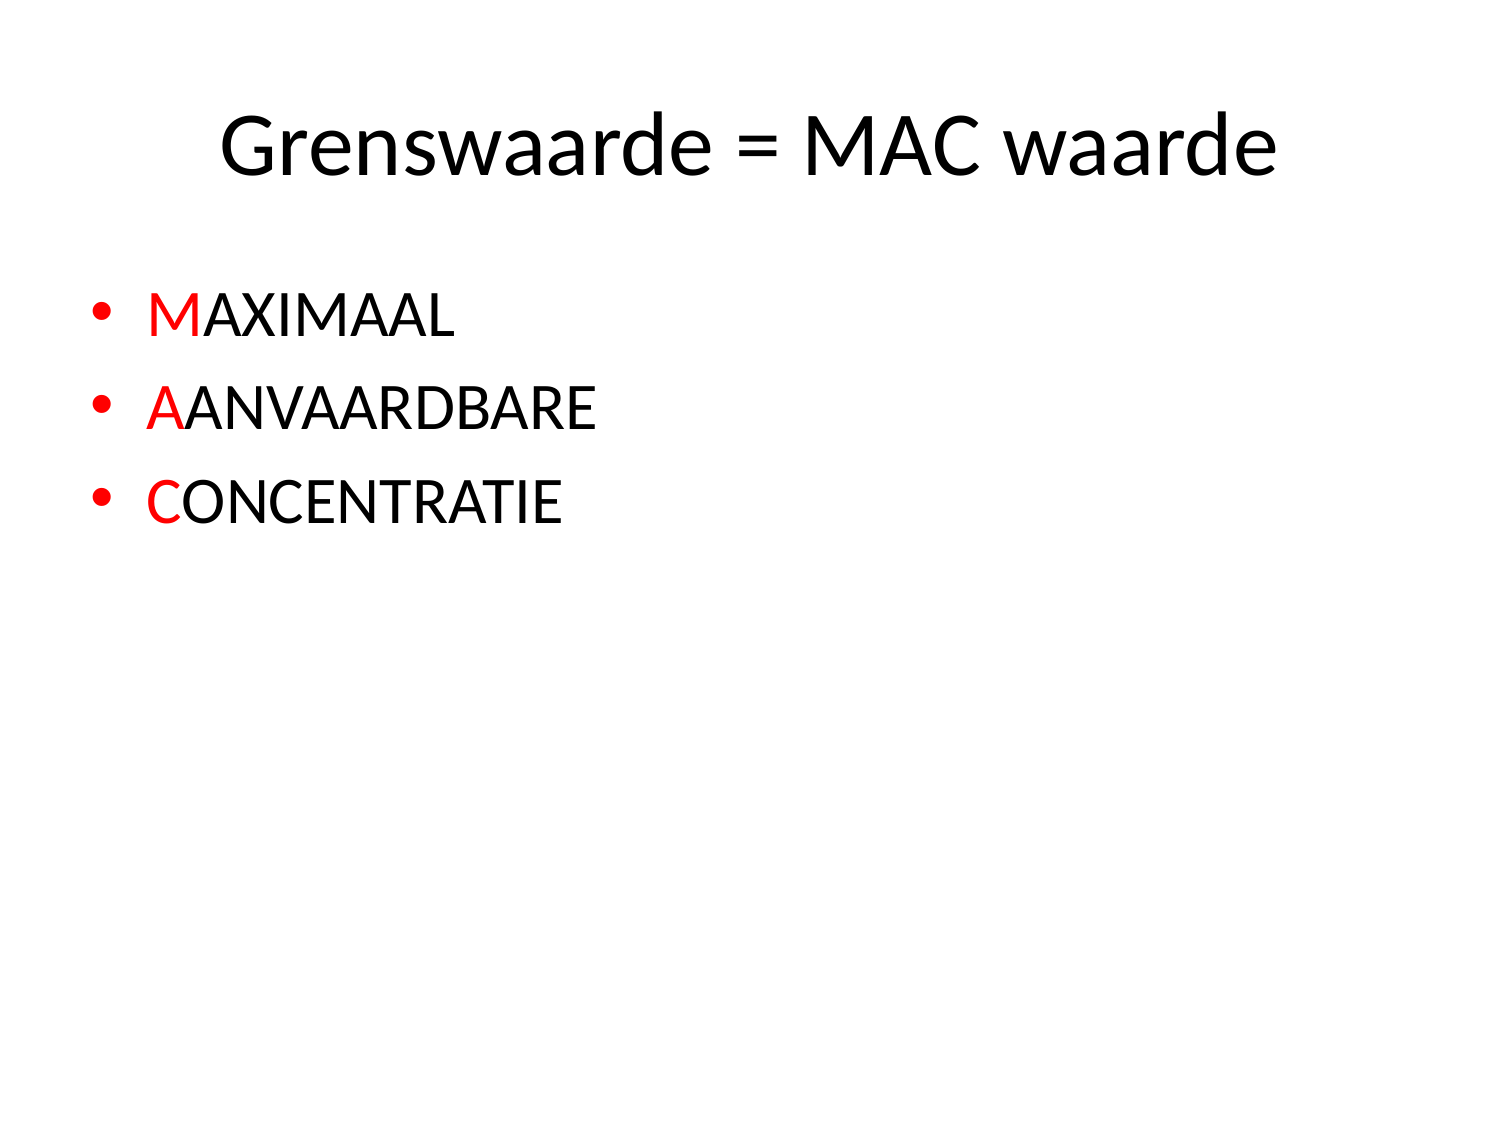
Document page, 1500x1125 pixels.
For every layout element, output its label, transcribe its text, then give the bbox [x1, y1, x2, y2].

list MAXIMAAL AANVAARDBARE CONCENTRATIE [75, 262, 1425, 1005]
title Grenswaarde = MAC waarde [75, 45, 1425, 233]
